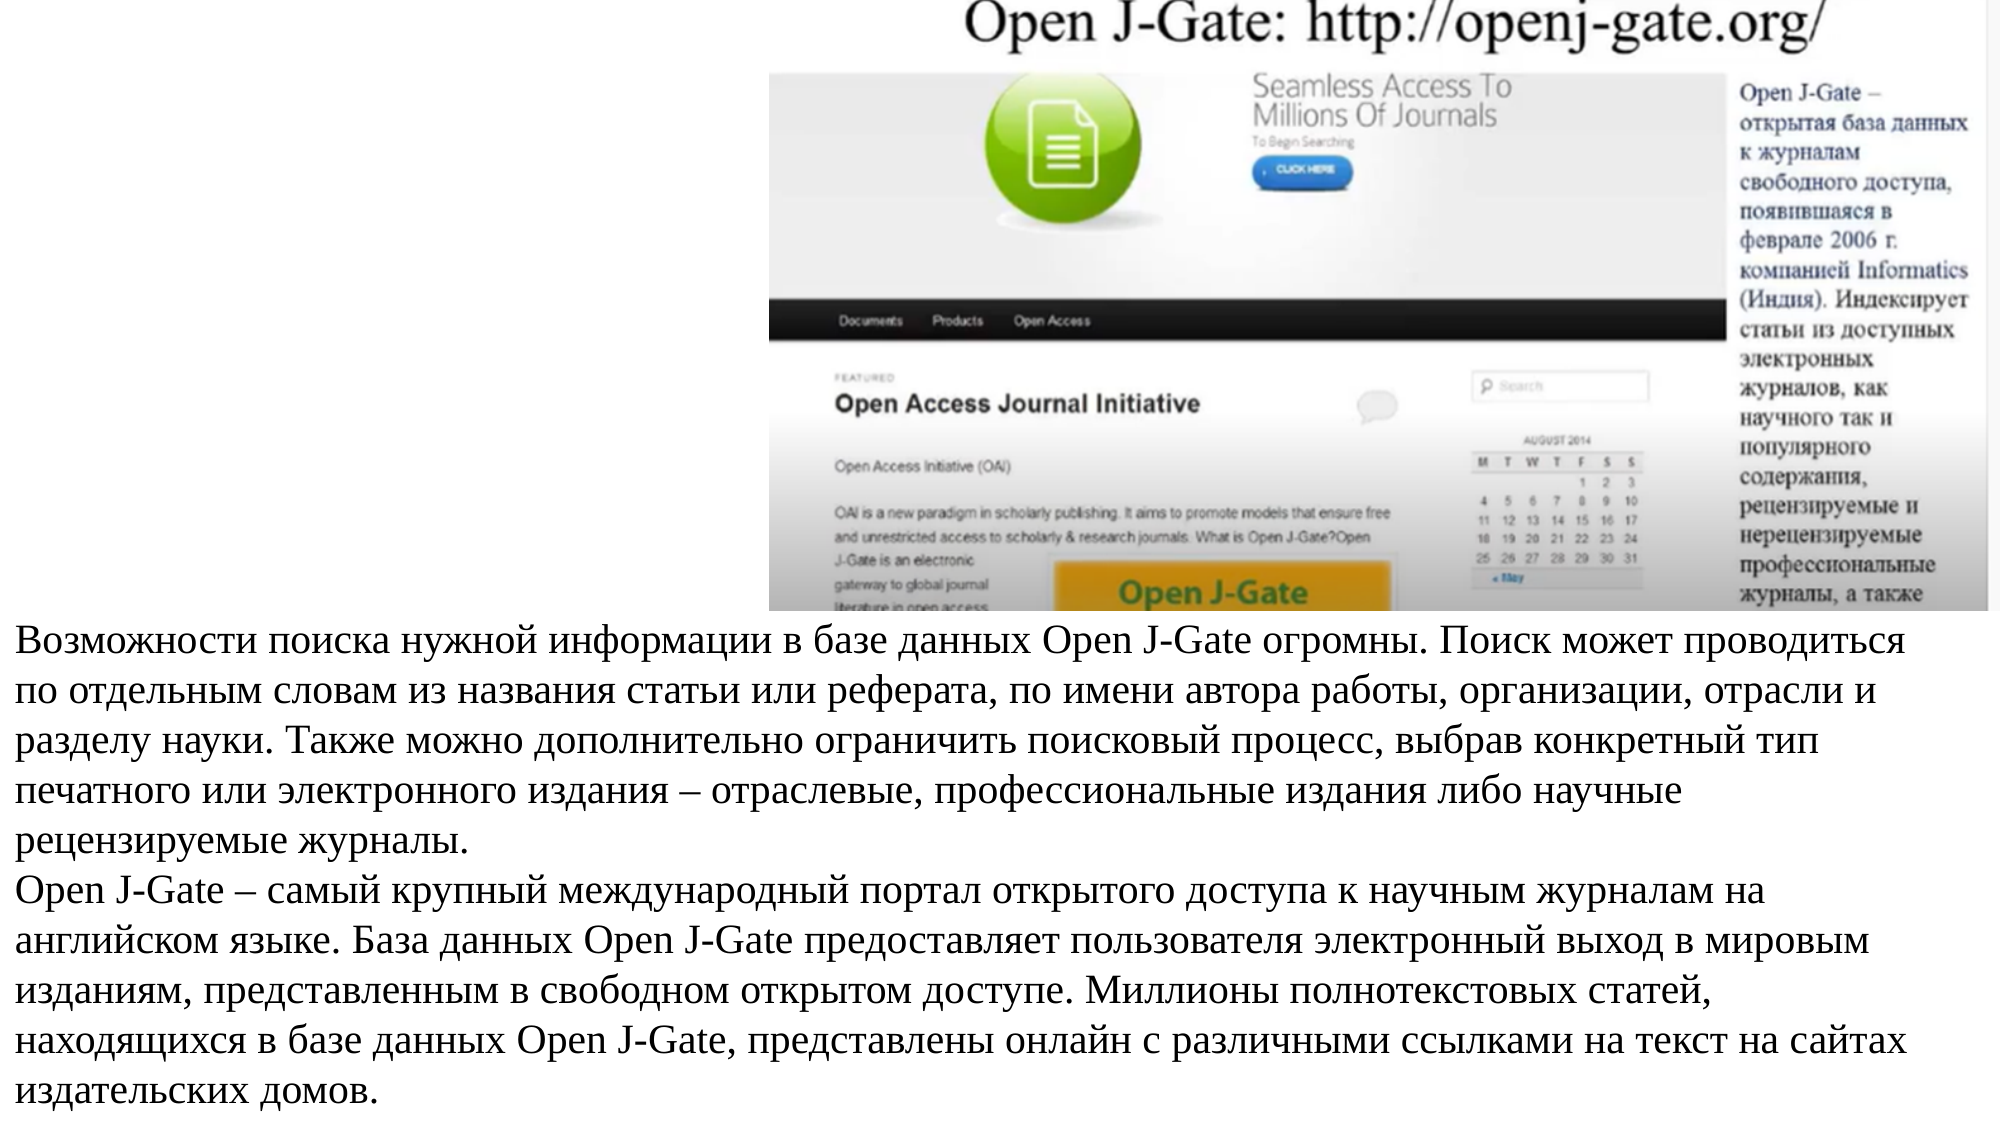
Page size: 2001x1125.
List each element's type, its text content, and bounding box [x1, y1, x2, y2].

text_box Возможности поиска нужной информации в базе данных Open J-Gate огромны. Поиск может проводиться по отдельным словам из названия статьи или реферата, по имени автора работы, организации, отрасли и разделу науки. Также можно дополнительно ограничить поисковый процесс, выбрав конкретный тип печатного или электронного издания – отраслевые, профессиональные издания либо научные рецензируемые журналы. Open J-Gate – самый крупный международный портал открытого доступа к научным журналам на английском языке. База данных Open J-Gate предоставляет пользователя электронный выход в мировым изданиям, представленным в свободном открытом доступе. Миллионы полнотекстовых статей, находящихся в базе данных Open J-Gate, представлены онлайн с различными ссылками на текст на сайтах издательских домов. [0, 604, 1936, 1125]
picture [768, 0, 2000, 611]
